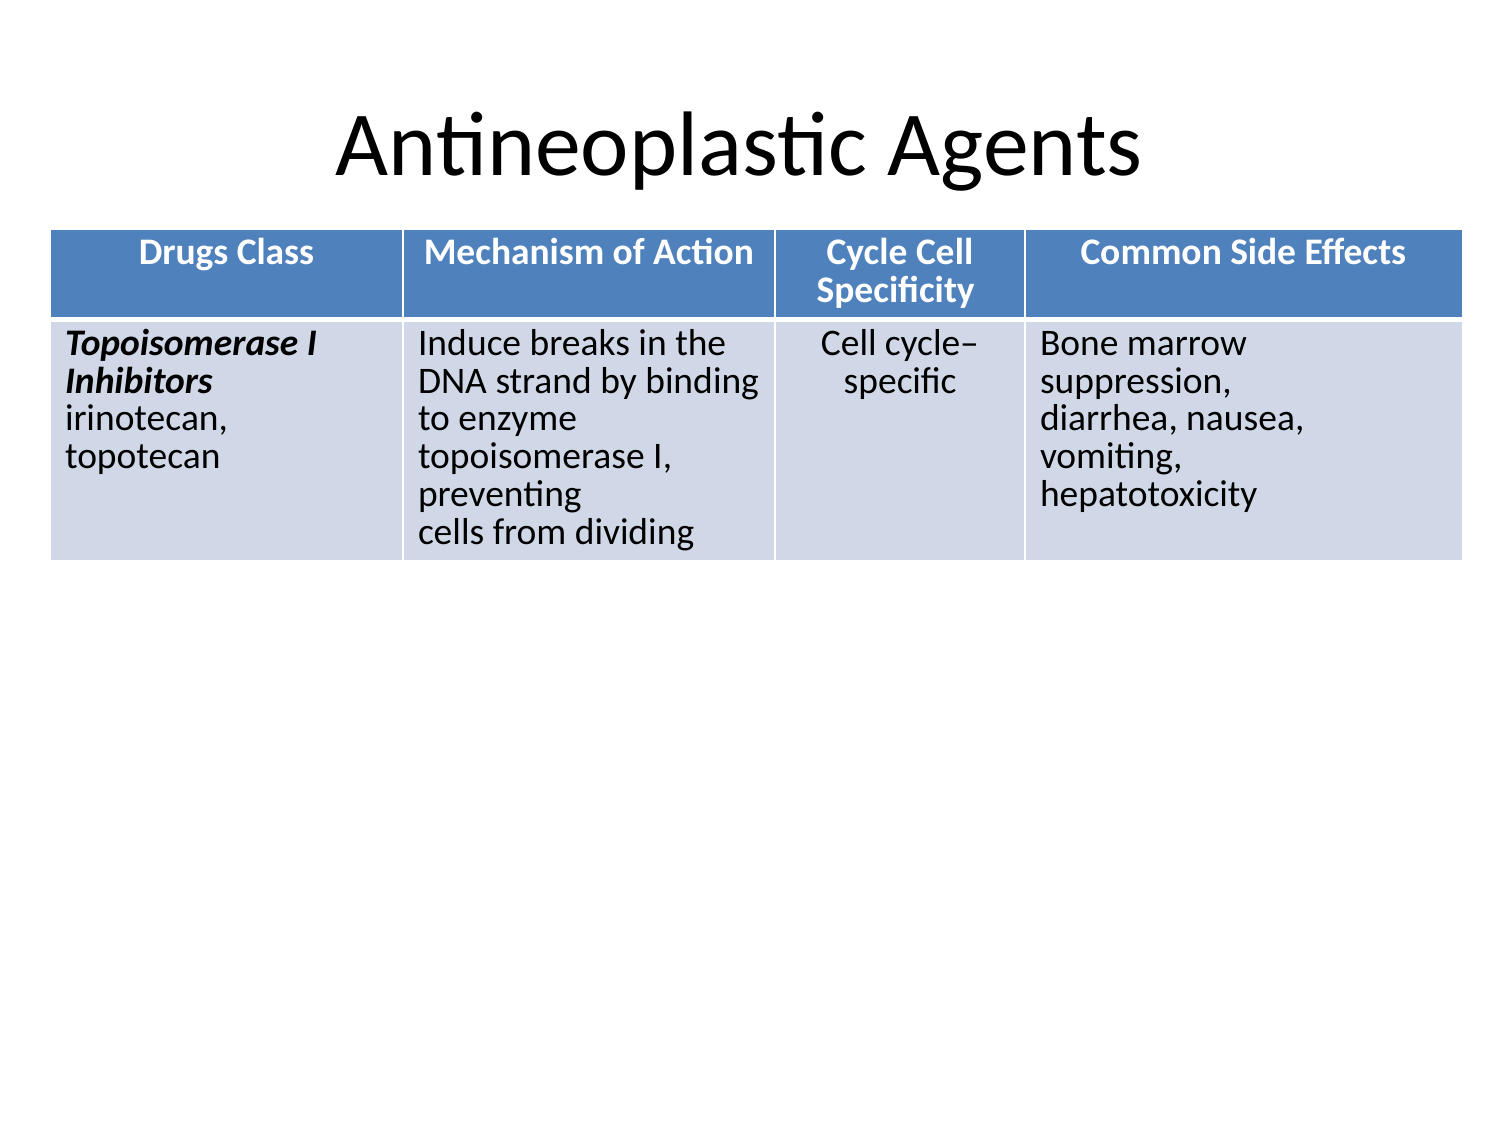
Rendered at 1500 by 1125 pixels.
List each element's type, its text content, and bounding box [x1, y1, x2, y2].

title Antineoplastic Agents [75, 45, 1425, 228]
table_header Common Side Effects [1026, 230, 1462, 317]
table_cell Topoisomerase I Inhibitors irinotecan, topotecan [51, 322, 402, 560]
table_header Drugs Class [51, 230, 402, 317]
table_cell Cell cycle–specific [776, 322, 1024, 560]
table_header Mechanism of Action [404, 230, 774, 317]
table_header Cycle Cell Specificity [776, 230, 1024, 317]
table_cell Bone marrow suppression, diarrhea, nausea, vomiting, hepatotoxicity [1026, 322, 1462, 560]
table_cell Induce breaks in the DNA strand by binding to enzyme topoisomerase I, preventing cells from dividing [404, 322, 774, 560]
